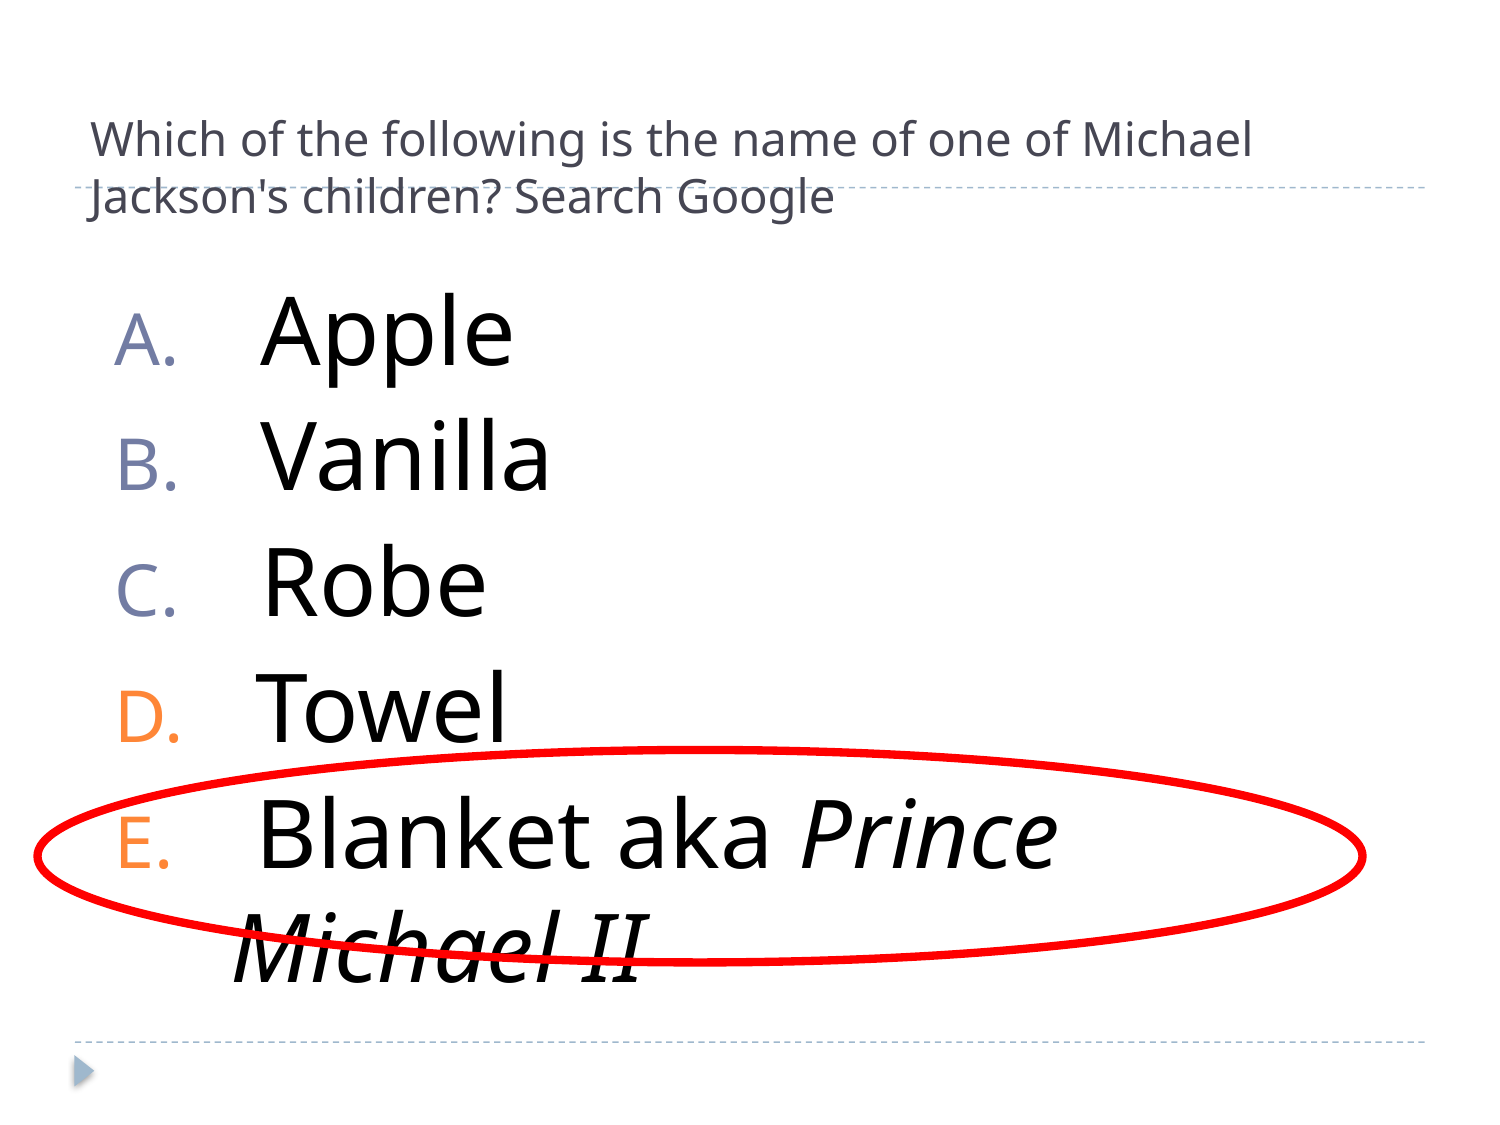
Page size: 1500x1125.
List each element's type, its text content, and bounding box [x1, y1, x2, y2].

title Which of the following is the name of one of Michael Jackson's children? Search Google [74, 99, 1301, 288]
text_box [35, 748, 1365, 964]
list Apple Vanilla Robe Towel Blanket aka Prince Michael II [99, 903, 1301, 1013]
list Apple Vanilla Robe Towel Blanket aka Prince Michael II [99, 262, 1301, 809]
